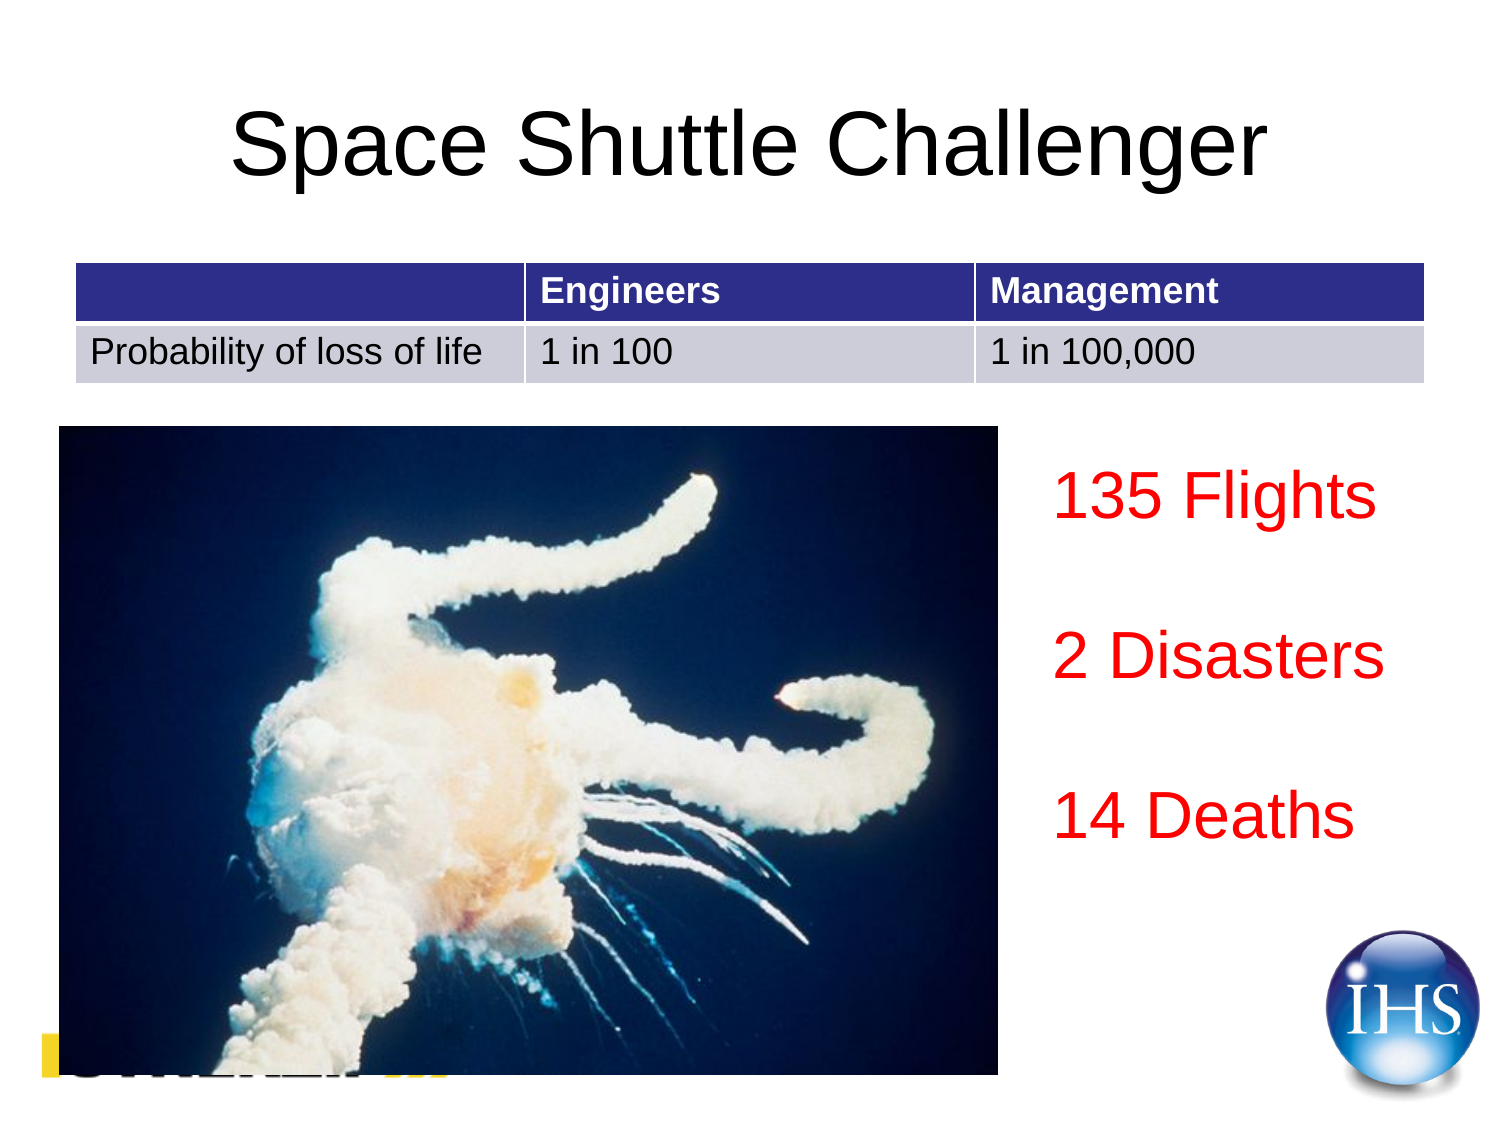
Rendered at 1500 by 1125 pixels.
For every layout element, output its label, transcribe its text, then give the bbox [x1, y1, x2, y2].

table_cell 1 in 100,000 [976, 326, 1424, 383]
table_cell 1 in 100 [526, 326, 974, 383]
text_box 135 Flights 2 Disasters 14 Deaths [1038, 444, 1448, 860]
table_header Management [976, 263, 1424, 321]
picture [1324, 929, 1481, 1103]
picture [37, 426, 998, 1085]
table_header [76, 263, 524, 321]
title Space Shuttle Challenger [75, 45, 1425, 233]
table_header Engineers [526, 263, 974, 321]
table_cell Probability of loss of life [76, 326, 524, 383]
